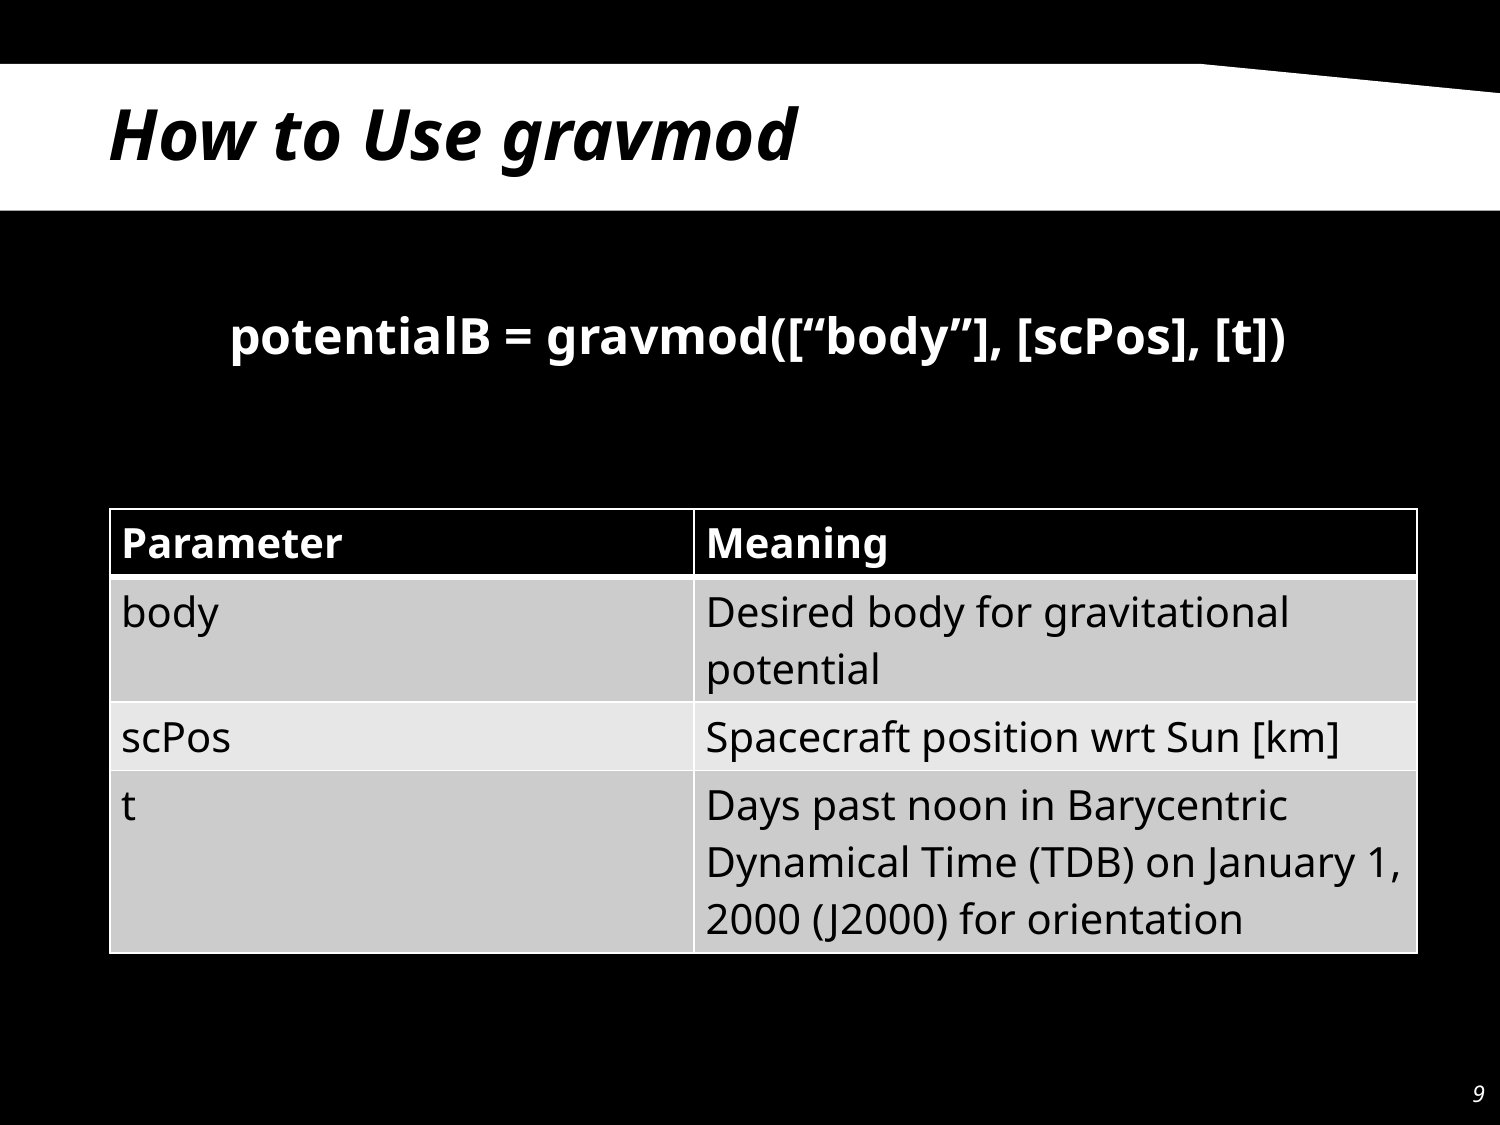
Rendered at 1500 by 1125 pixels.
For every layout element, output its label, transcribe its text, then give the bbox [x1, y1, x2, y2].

table_cell scPos [111, 703, 693, 770]
table_cell Spacecraft position wrt Sun [km] [695, 703, 1416, 770]
table_cell body [111, 580, 693, 701]
table_cell t [111, 771, 693, 952]
list potentialB = gravmod([“body”], [scPos], [t]) [21, 211, 1429, 519]
table_header Meaning [695, 510, 1416, 574]
table_cell Days past noon in Barycentric Dynamical Time (TDB) on January 1, 2000 (J2000) for orientation [695, 771, 1416, 952]
table_header Parameter [111, 510, 693, 574]
table_cell Desired body for gravitational potential [695, 580, 1416, 701]
title How to Use gravmod [93, 91, 1434, 239]
slide_number 9 [1433, 1065, 1500, 1125]
